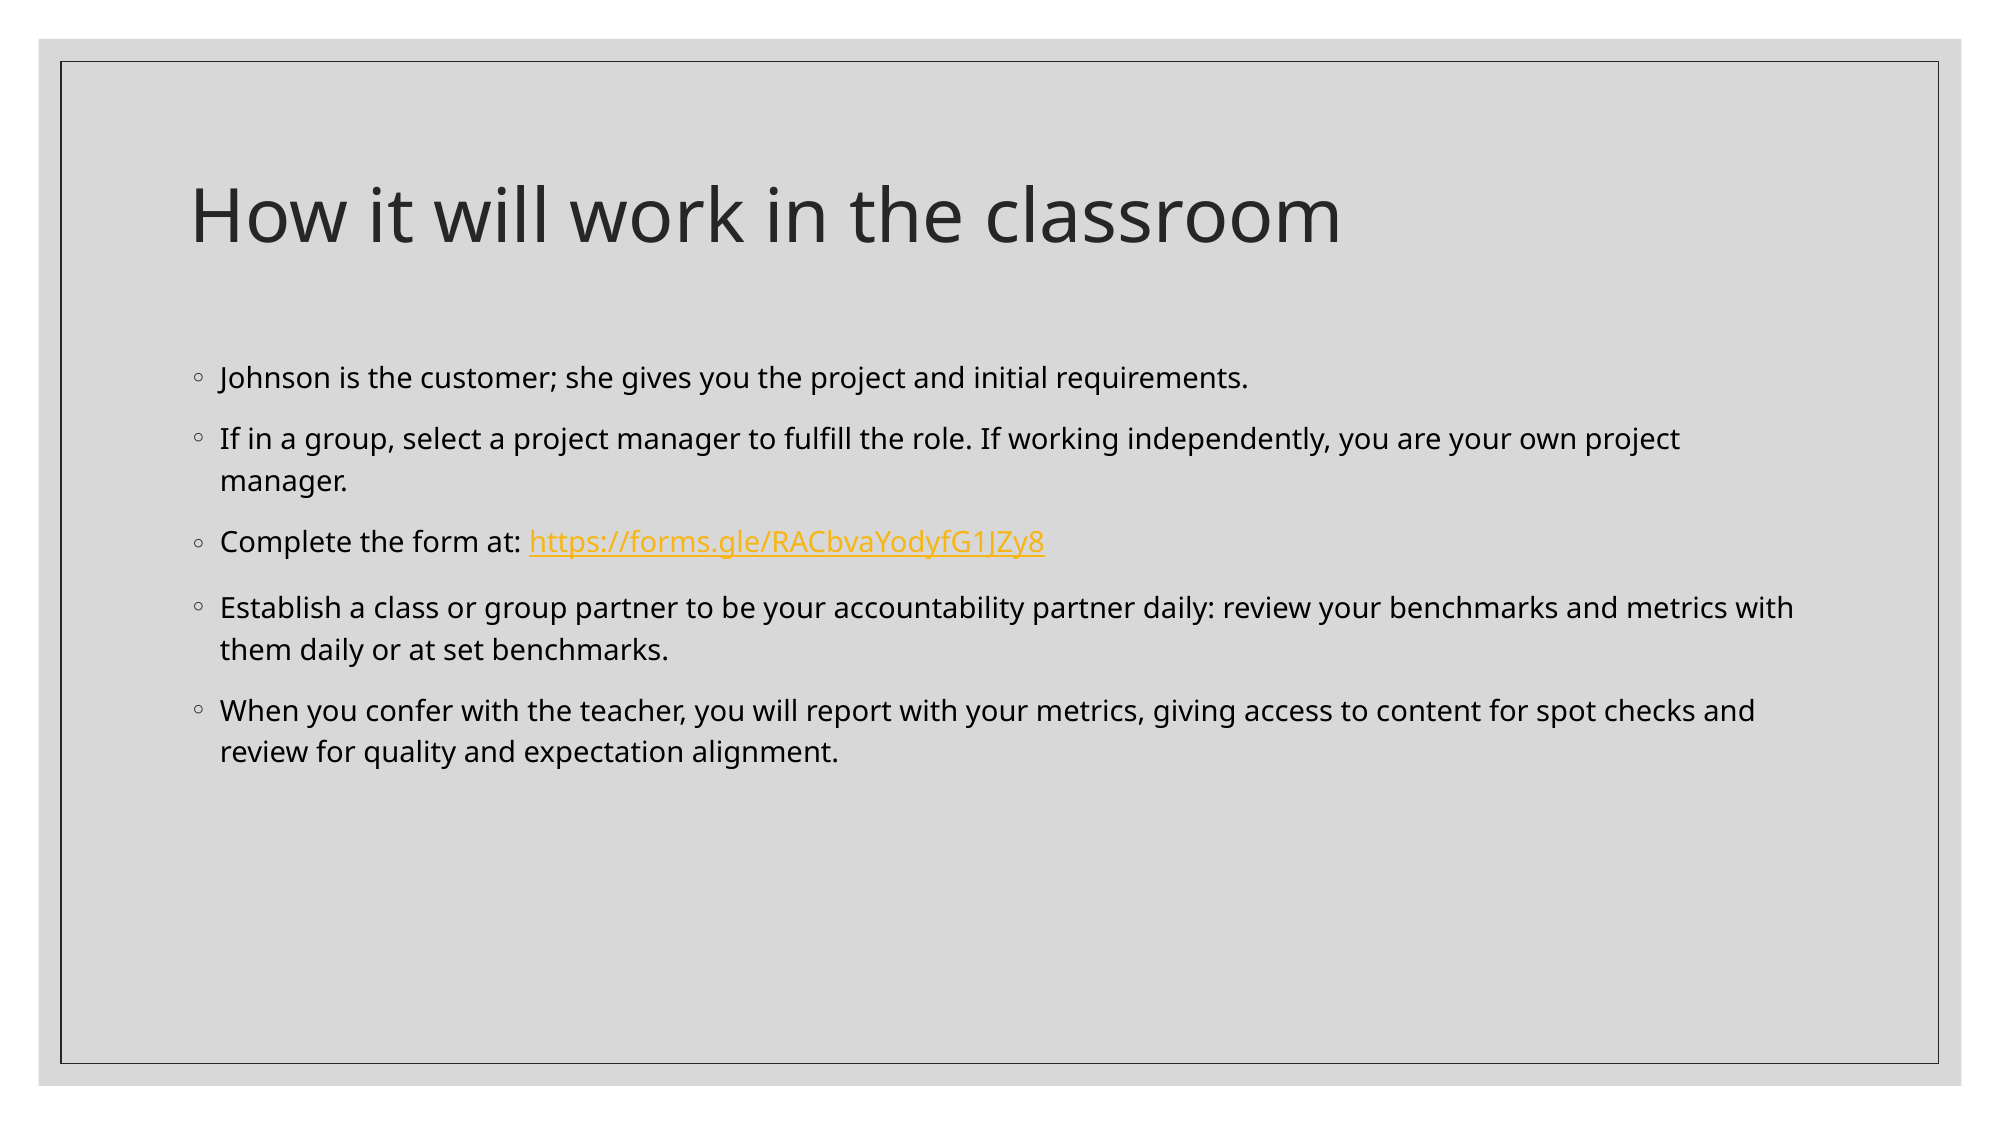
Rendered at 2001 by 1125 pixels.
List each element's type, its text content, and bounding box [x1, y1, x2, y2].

title How it will work in the classroom [174, 105, 1825, 331]
list Johnson is the customer; she gives you the project and initial requirements. If in a group, select a project manager to fulfill the role. If working independently, you are your own project manager. Complete the form at: https://forms.gle/RACbvaYodyfG1JZy8 Establish a class or group partner to be your accountability partner daily: review your benchmarks and metrics with them daily or at set benchmarks. When you confer with the teacher, you will report with your metrics, giving access to content for spot checks and review for quality and expectation alignment. [174, 345, 1825, 977]
